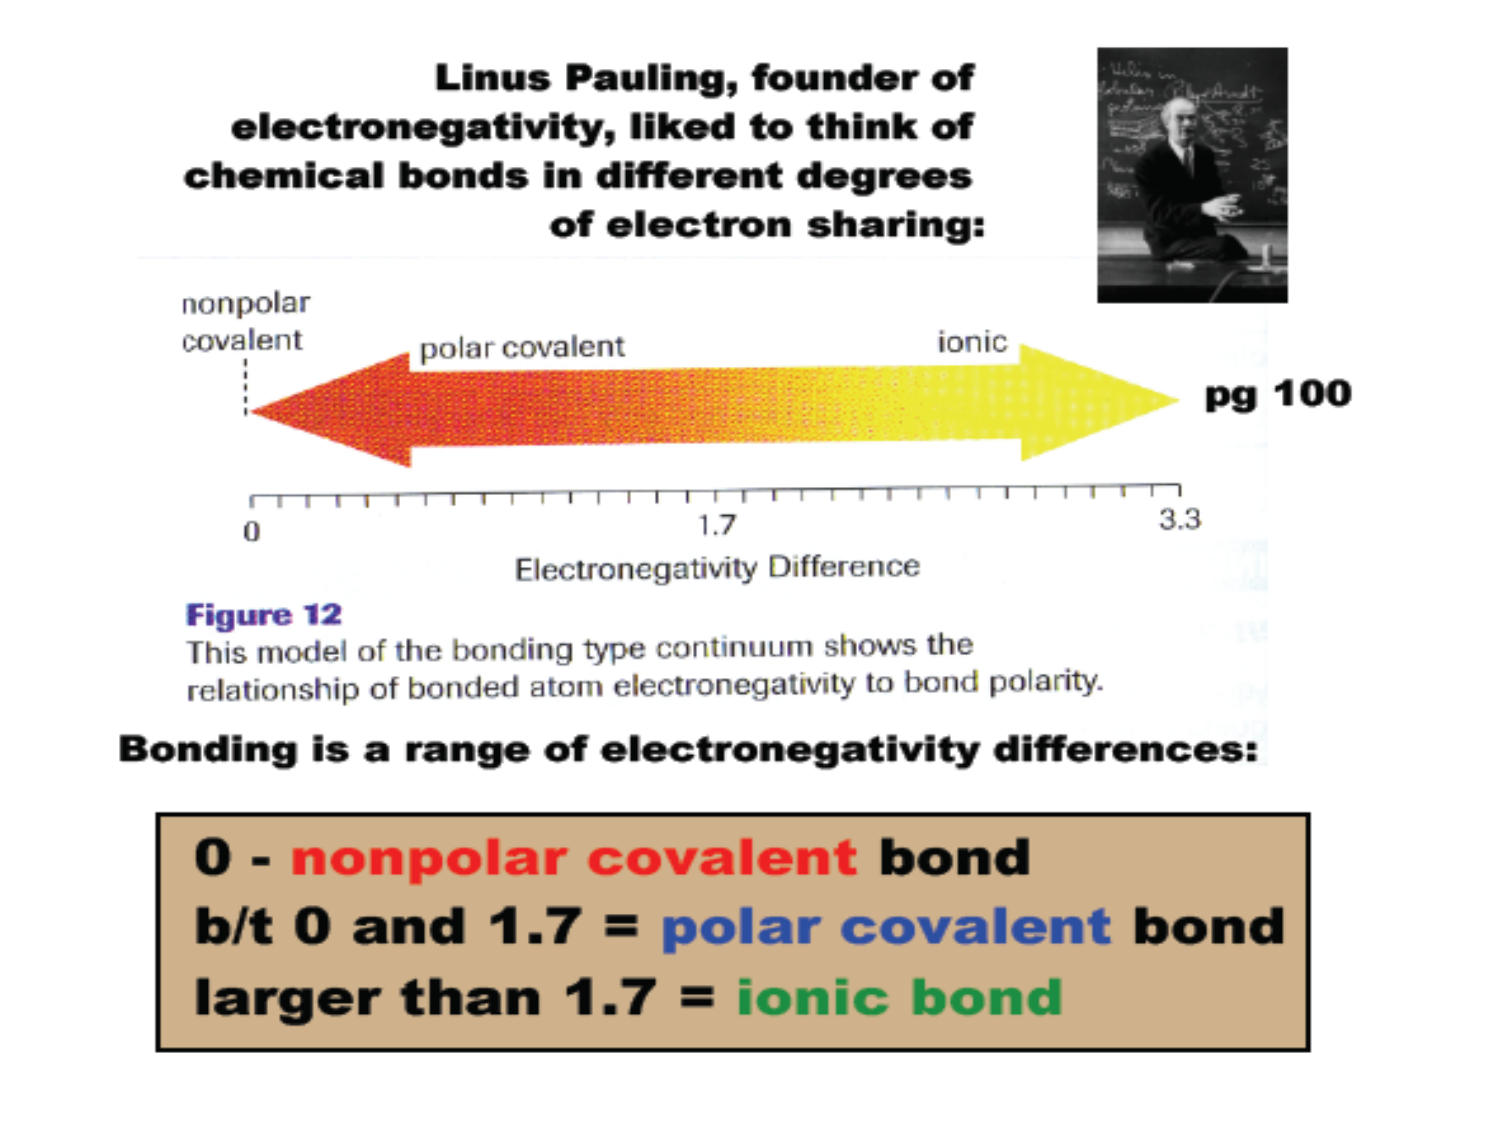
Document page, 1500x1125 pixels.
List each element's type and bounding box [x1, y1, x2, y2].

picture [74, 37, 1376, 1074]
